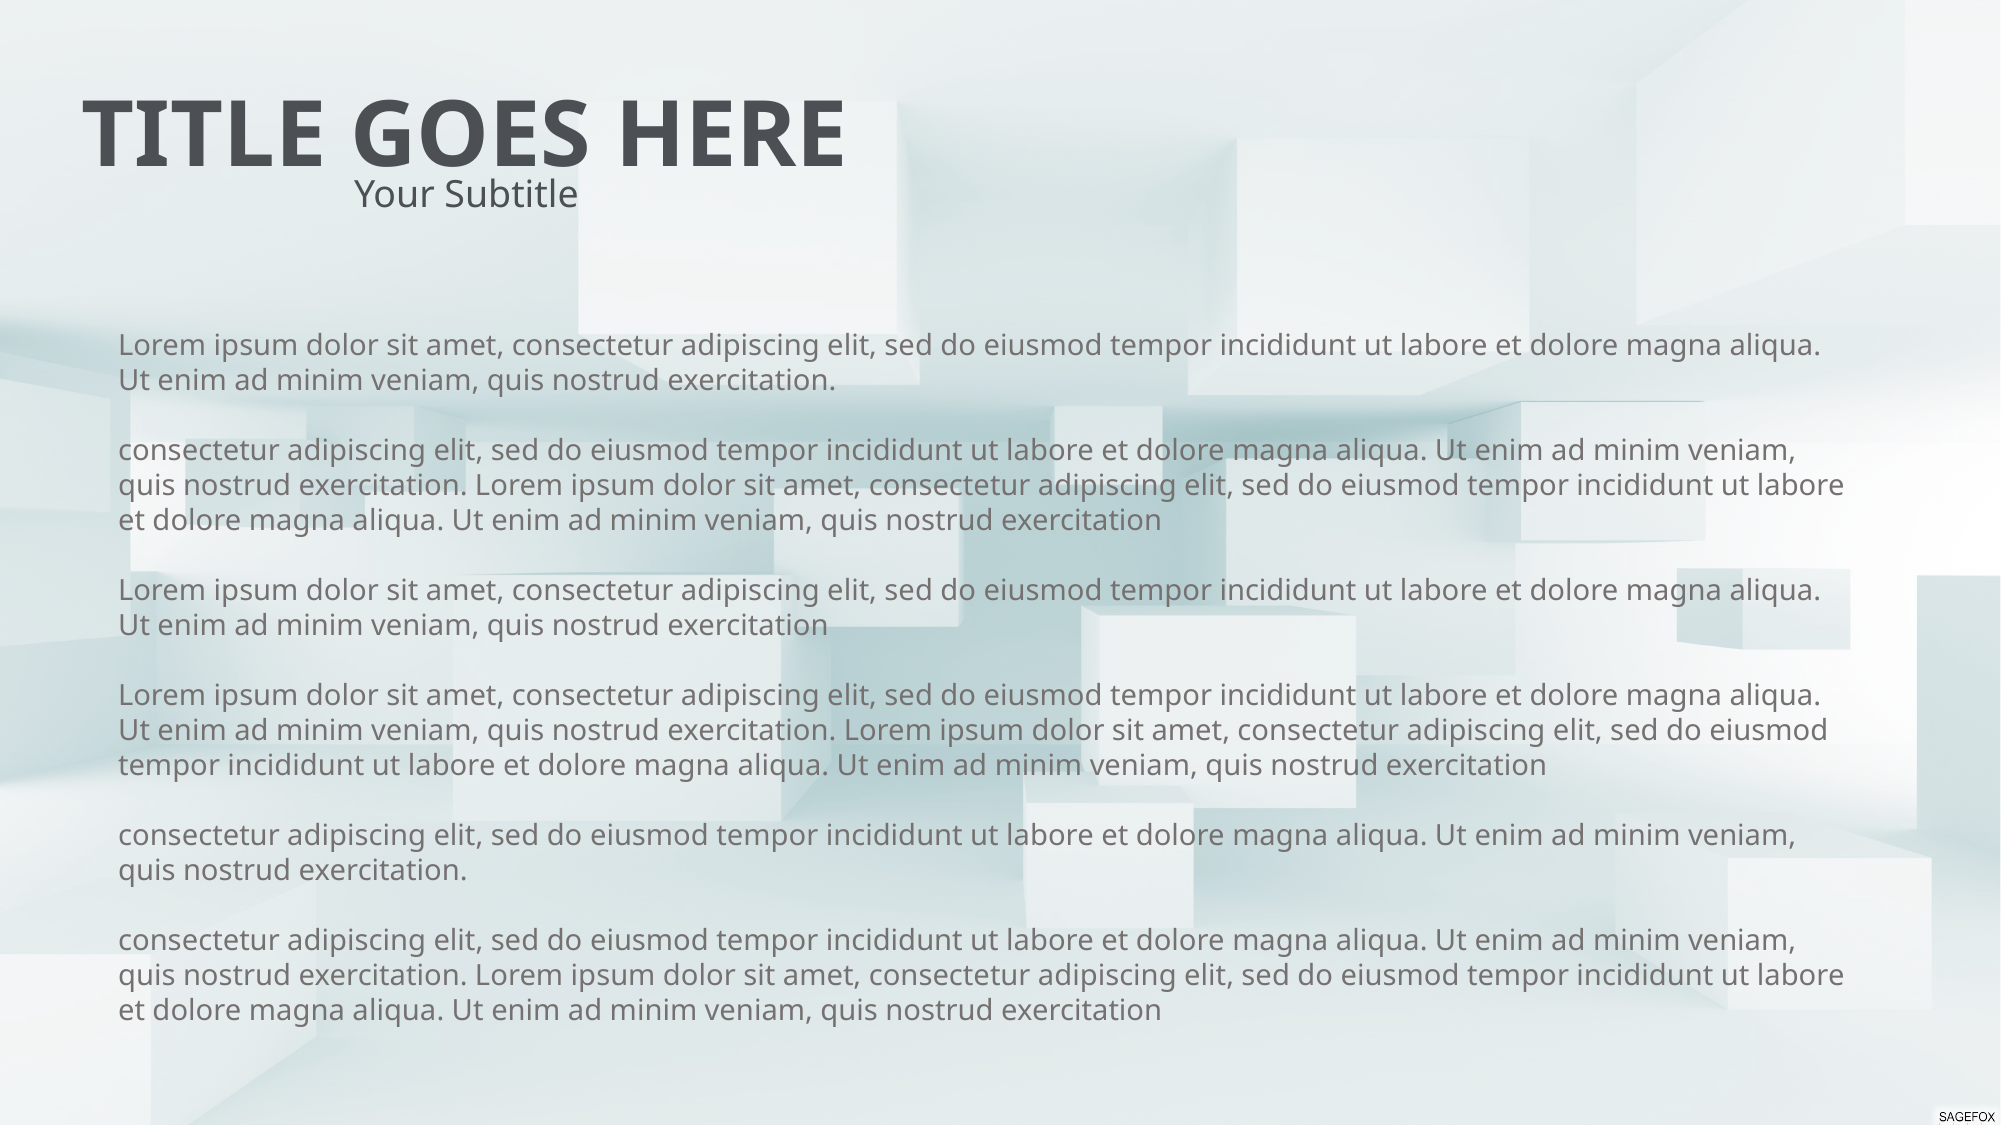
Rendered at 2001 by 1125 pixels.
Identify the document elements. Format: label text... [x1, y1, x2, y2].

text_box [13, 66, 918, 224]
text_box Lorem ipsum dolor sit amet, consectetur adipiscing elit, sed do eiusmod tempor incididunt ut labore et dolore magna aliqua. Ut enim ad minim veniam, quis nostrud exercitation. consectetur adipiscing elit, sed do eiusmod tempor incididunt ut labore et dolore magna aliqua. Ut enim ad minim veniam, quis nostrud exercitation. Lorem ipsum dolor sit amet, consectetur adipiscing elit, sed do eiusmod tempor incididunt ut labore et dolore magna aliqua. Ut enim ad minim veniam, quis nostrud exercitation Lorem ipsum dolor sit amet, consectetur adipiscing elit, sed do eiusmod tempor incididunt ut labore et dolore magna aliqua. Ut enim ad minim veniam, quis nostrud exercitation Lorem ipsum dolor sit amet, consectetur adipiscing elit, sed do eiusmod tempor incididunt ut labore et dolore magna aliqua. Ut enim ad minim veniam, quis nostrud exercitation. Lorem ipsum dolor sit amet, consectetur adipiscing elit, sed do eiusmod tempor incididunt ut labore et dolore magna aliqua. Ut enim ad minim veniam, quis nostrud exercitation consectetur adipiscing elit, sed do eiusmod tempor incididunt ut labore et dolore magna aliqua. Ut enim ad minim veniam, quis nostrud exercitation. consectetur adipiscing elit, sed do eiusmod tempor incididunt ut labore et dolore magna aliqua. Ut enim ad minim veniam, quis nostrud exercitation. Lorem ipsum dolor sit amet, consectetur adipiscing elit, sed do eiusmod tempor incididunt ut labore et dolore magna aliqua. Ut enim ad minim veniam, quis nostrud exercitation [103, 319, 1866, 1069]
picture [1936, 1111, 1997, 1125]
